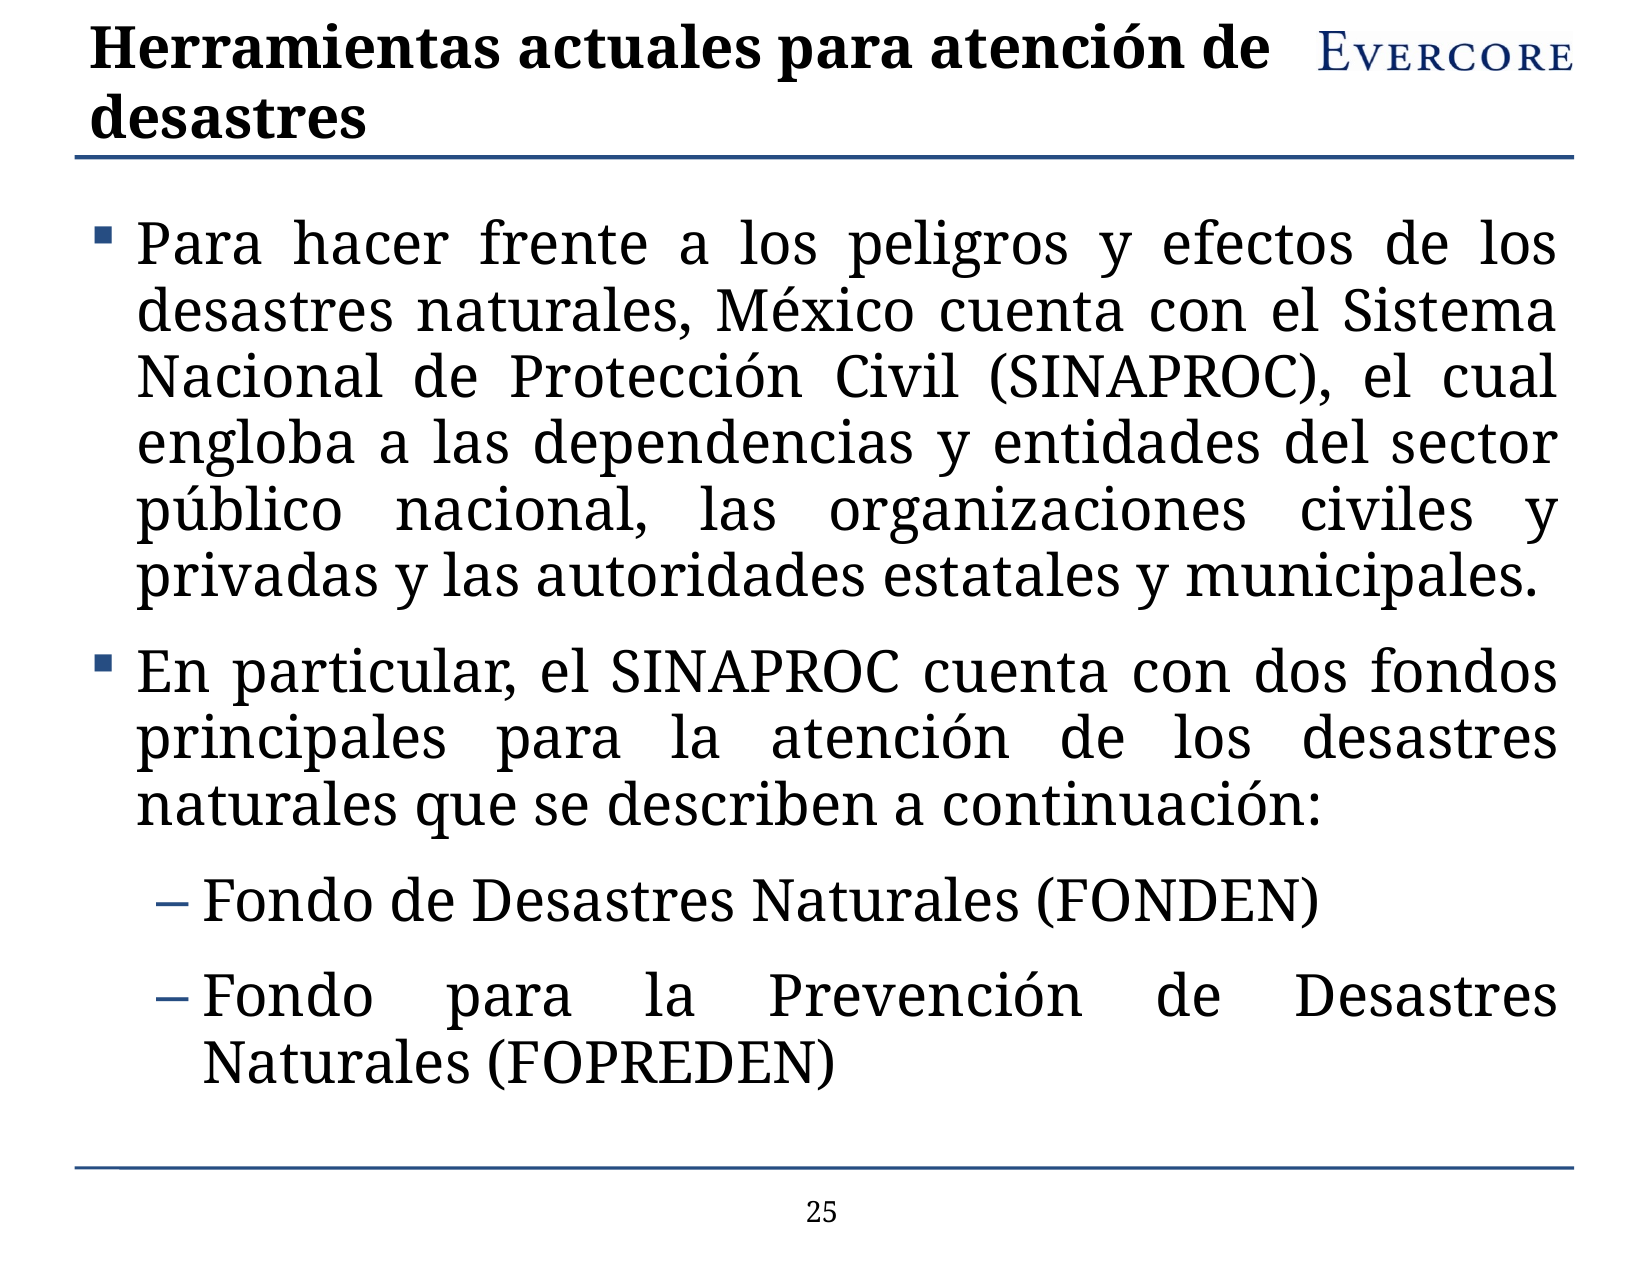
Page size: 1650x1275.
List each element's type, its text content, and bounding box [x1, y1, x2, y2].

title Herramientas actuales para atención de desastres [74, 63, 1575, 158]
list Para hacer frente a los peligros y efectos de los desastres naturales, México cuenta con el Sistema Nacional de Protección Civil (SINAPROC), el cual engloba a las dependencias y entidades del sector público nacional, las organizaciones civiles y privadas y las autoridades estatales y municipales. En particular, el SINAPROC cuenta con dos fondos principales para la atención de los desastres naturales que se describen a continuación: Fondo de Desastres Naturales (FONDEN) Fondo para la Prevención de Desastres Naturales (FOPREDEN) [74, 196, 1575, 1275]
slide_number 24 [780, 1185, 863, 1274]
picture [1316, 31, 1573, 63]
